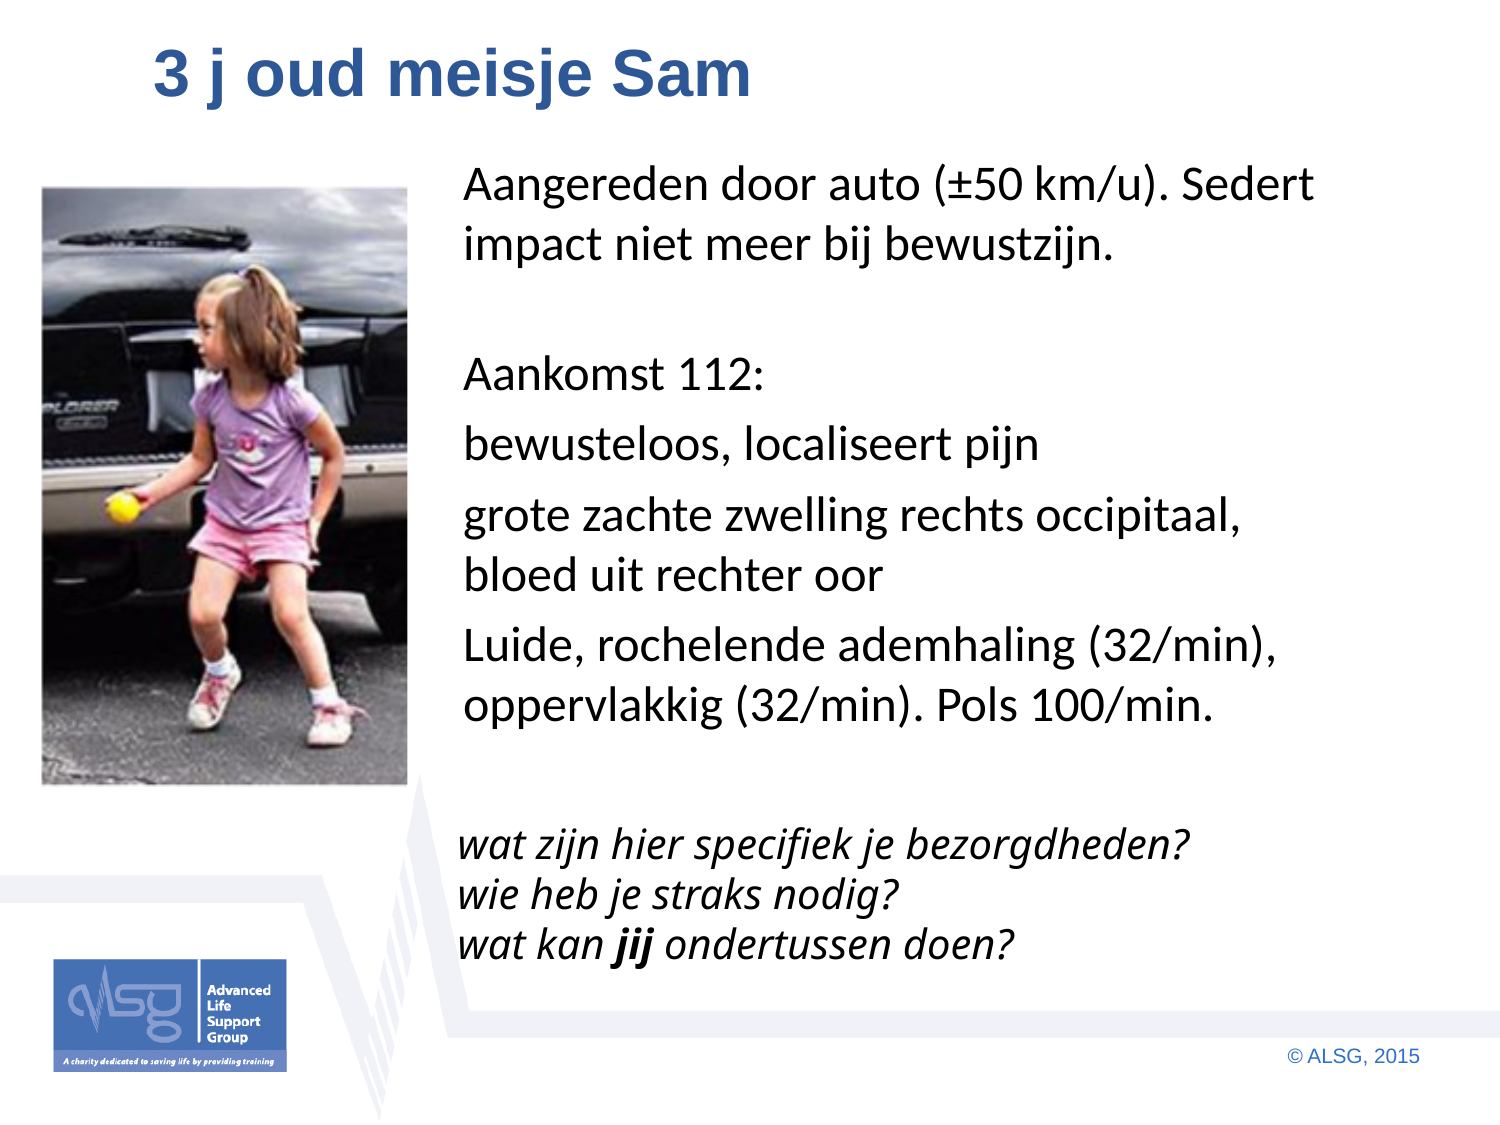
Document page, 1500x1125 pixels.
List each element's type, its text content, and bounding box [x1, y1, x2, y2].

text_box wat zijn hier specifiek je bezorgdheden? wie heb je straks nodig? wat kan jij ondertussen doen? [450, 810, 1197, 976]
list Aangereden door auto (±50 km/u). Sedert impact niet meer bij bewustzijn. Aankomst 112: bewusteloos, localiseert pijn grote zachte zwelling rechts occipitaal, bloed uit rechter oor Luide, rochelende ademhaling (32/min), oppervlakkig (32/min). Pols 100/min. [448, 142, 1357, 1087]
title 3 j oud meisje Sam [138, 22, 1500, 127]
picture [0, 0, 1500, 1125]
